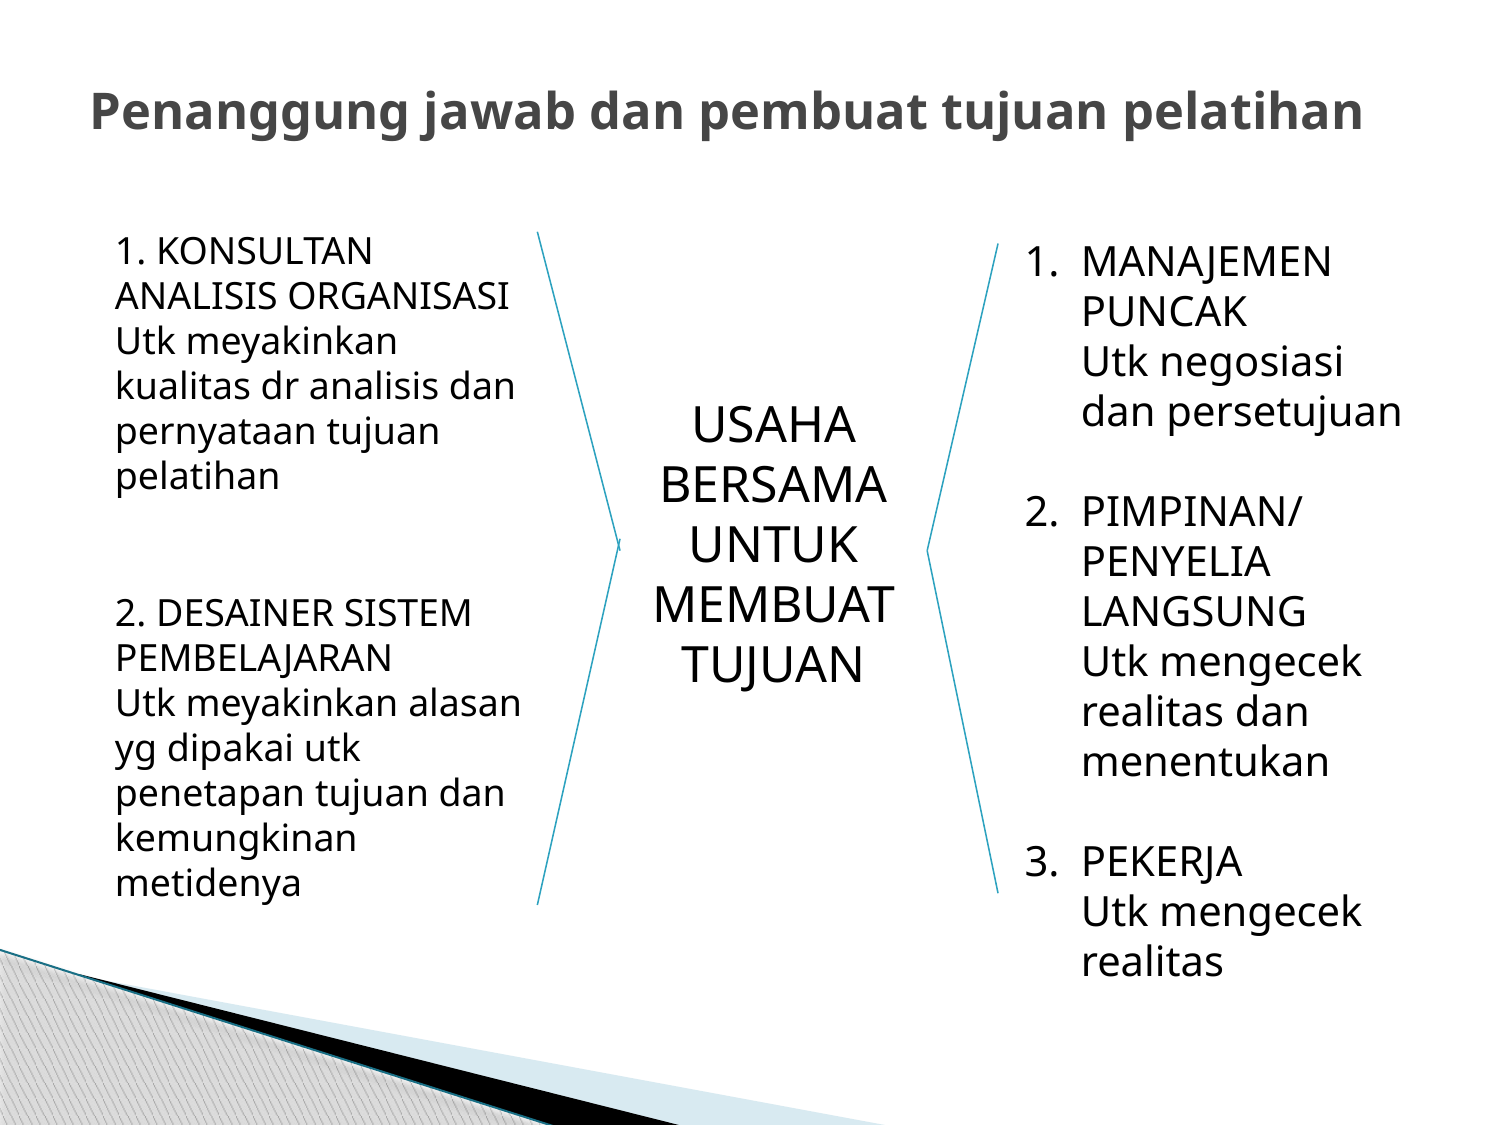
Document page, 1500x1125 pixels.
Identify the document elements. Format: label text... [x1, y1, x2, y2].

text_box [537, 231, 621, 538]
text_box MANAJEMEN PUNCAK Utk negosiasi dan persetujuan PIMPINAN/ PENYELIA LANGSUNG Utk mengecek realitas dan menentukan PEKERJA Utk mengecek realitas [1009, 227, 1436, 993]
text_box USAHA BERSAMA UNTUK MEMBUAT TUJUAN [631, 385, 916, 700]
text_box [537, 538, 621, 906]
title Penanggung jawab dan pembuat tujuan pelatihan [75, 45, 1425, 173]
text_box 1. KONSULTAN ANALISIS ORGANISASI Utk meyakinkan kualitas dr analisis dan pernyataan tujuan pelatihan [100, 219, 538, 505]
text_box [926, 243, 999, 550]
text_box 2. DESAINER SISTEM PEMBELAJARAN Utk meyakinkan alasan yg dipakai utk penetapan tujuan dan kemungkinan metidenya [100, 581, 532, 912]
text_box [926, 550, 999, 894]
